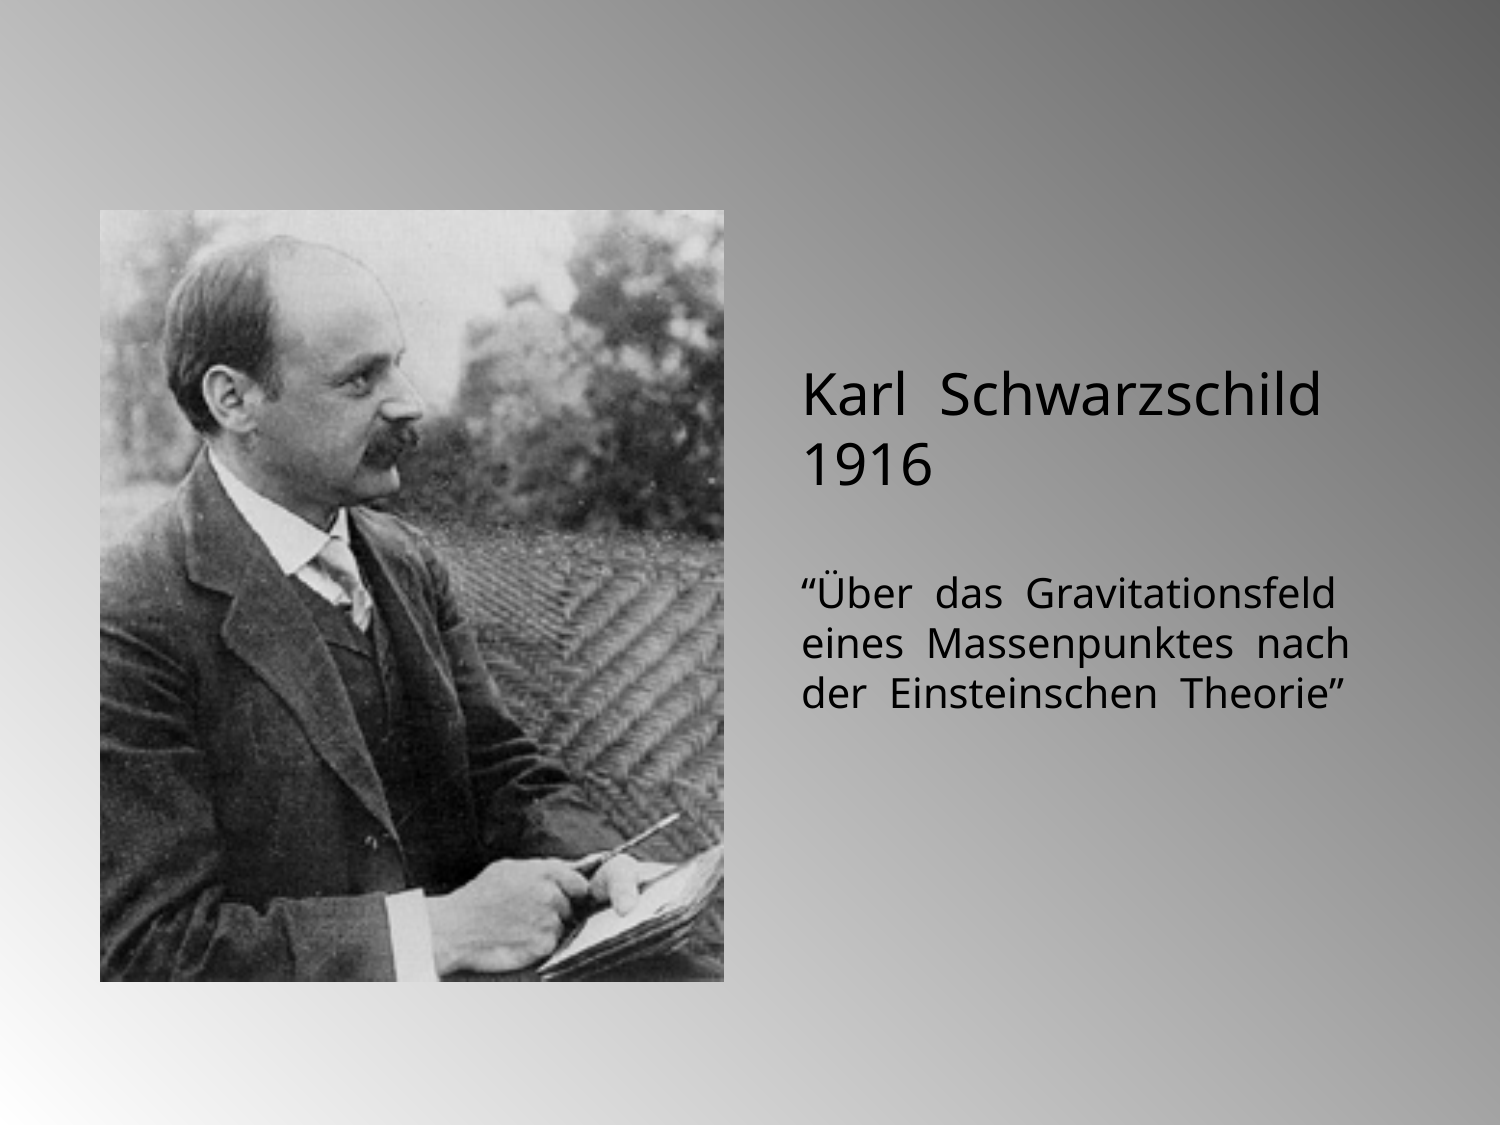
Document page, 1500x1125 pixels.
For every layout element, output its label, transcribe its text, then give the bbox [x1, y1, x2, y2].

text_box Karl Schwarzschild 1916 “Über das Gravitationsfeld eines Massenpunktes nach der Einsteinschen Theorie” [786, 349, 1366, 725]
text_box [0, 0, 1500, 1125]
picture [100, 210, 725, 983]
